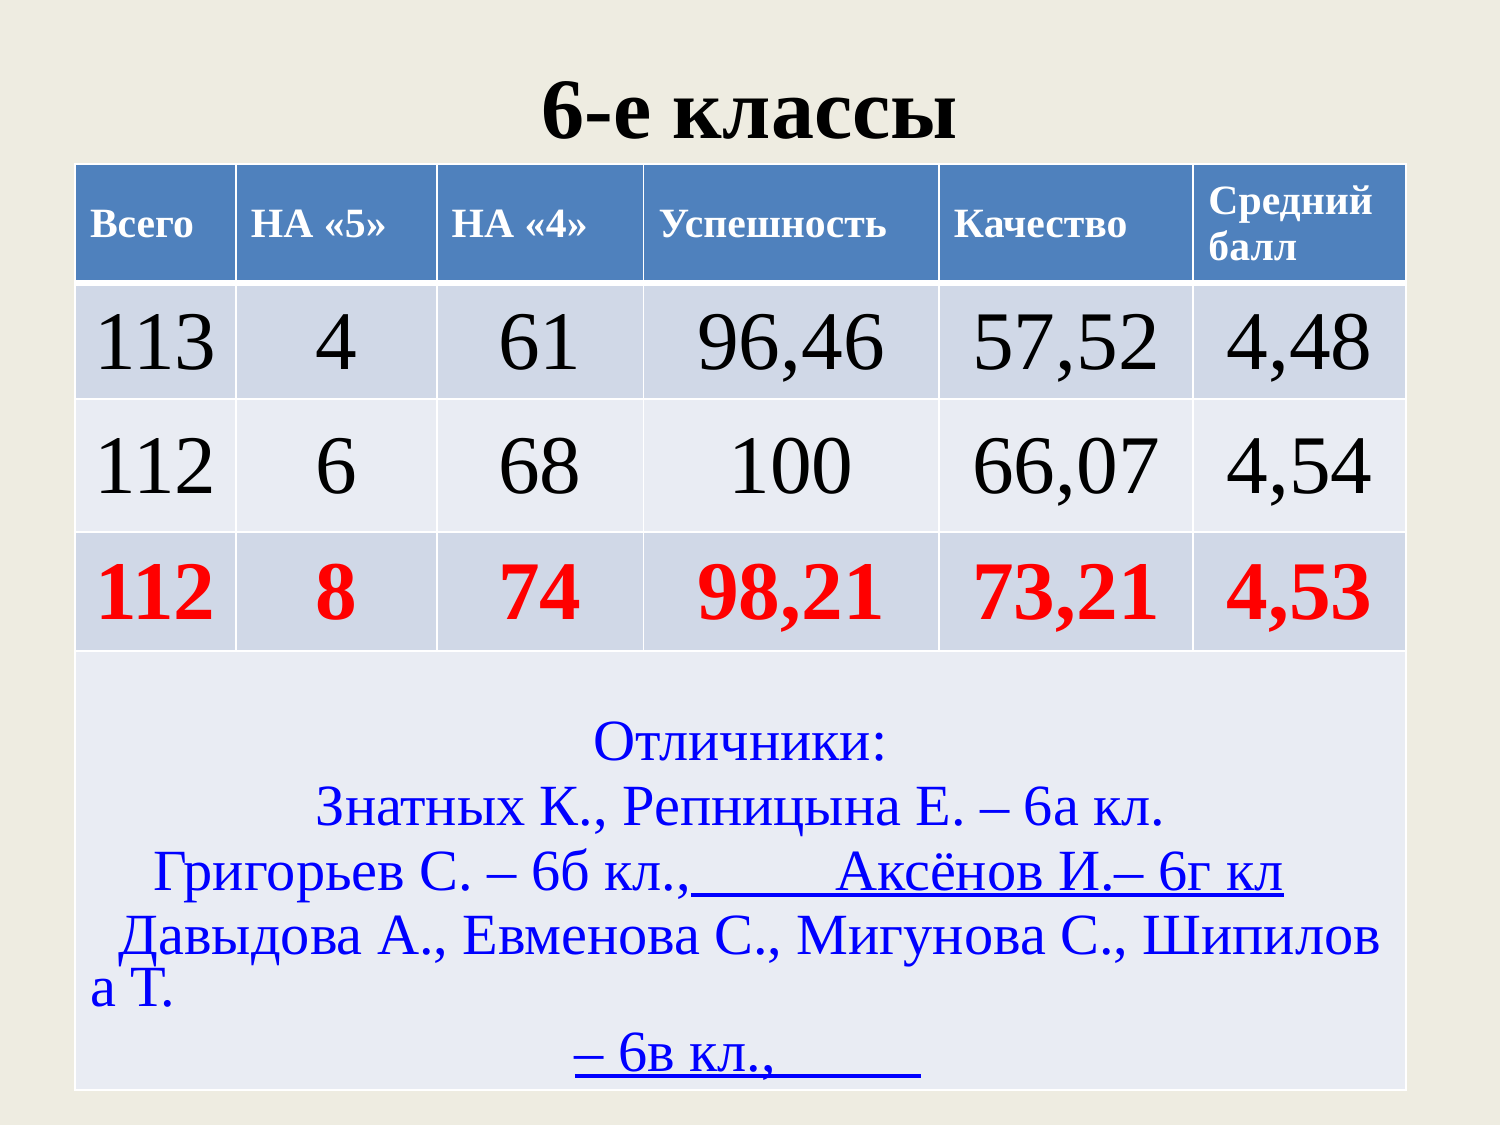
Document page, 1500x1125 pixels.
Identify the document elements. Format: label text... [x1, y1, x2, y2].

table_cell 112 [76, 533, 235, 650]
title 6-е классы [75, 45, 1425, 164]
table_cell 96,46 [644, 286, 938, 398]
table_cell 113 [76, 286, 235, 398]
table_cell 4,54 [1194, 400, 1405, 531]
table_cell Отличники: Знатных К., Репницына Е. – 6а кл. Григорьев С. – 6б кл., Аксёнов И.– 6г кл Давыдова А., Евменова С., Мигунова С., Шипилова Т. – 6в кл., [76, 652, 1405, 1089]
table_cell 4 [237, 286, 436, 398]
table_cell 4,48 [1194, 286, 1405, 398]
table_cell 98,21 [644, 533, 938, 650]
table_cell 112 [76, 400, 235, 531]
table_cell 4,53 [1194, 533, 1405, 650]
table_cell 8 [237, 533, 436, 650]
table_cell 57,52 [940, 286, 1192, 398]
table_header Успешность [644, 165, 938, 280]
table_cell 100 [644, 400, 938, 531]
table_header Средний балл [1194, 165, 1405, 280]
table_cell 74 [438, 533, 643, 650]
table_header Всего [76, 165, 235, 280]
table_cell 68 [438, 400, 643, 531]
table_header Качество [940, 165, 1192, 280]
table_cell 73,21 [940, 533, 1192, 650]
table_cell 66,07 [940, 400, 1192, 531]
table_cell 6 [237, 400, 436, 531]
table_header НА «5» [237, 165, 436, 280]
table_header НА «4» [438, 165, 643, 280]
table_cell 61 [438, 286, 643, 398]
